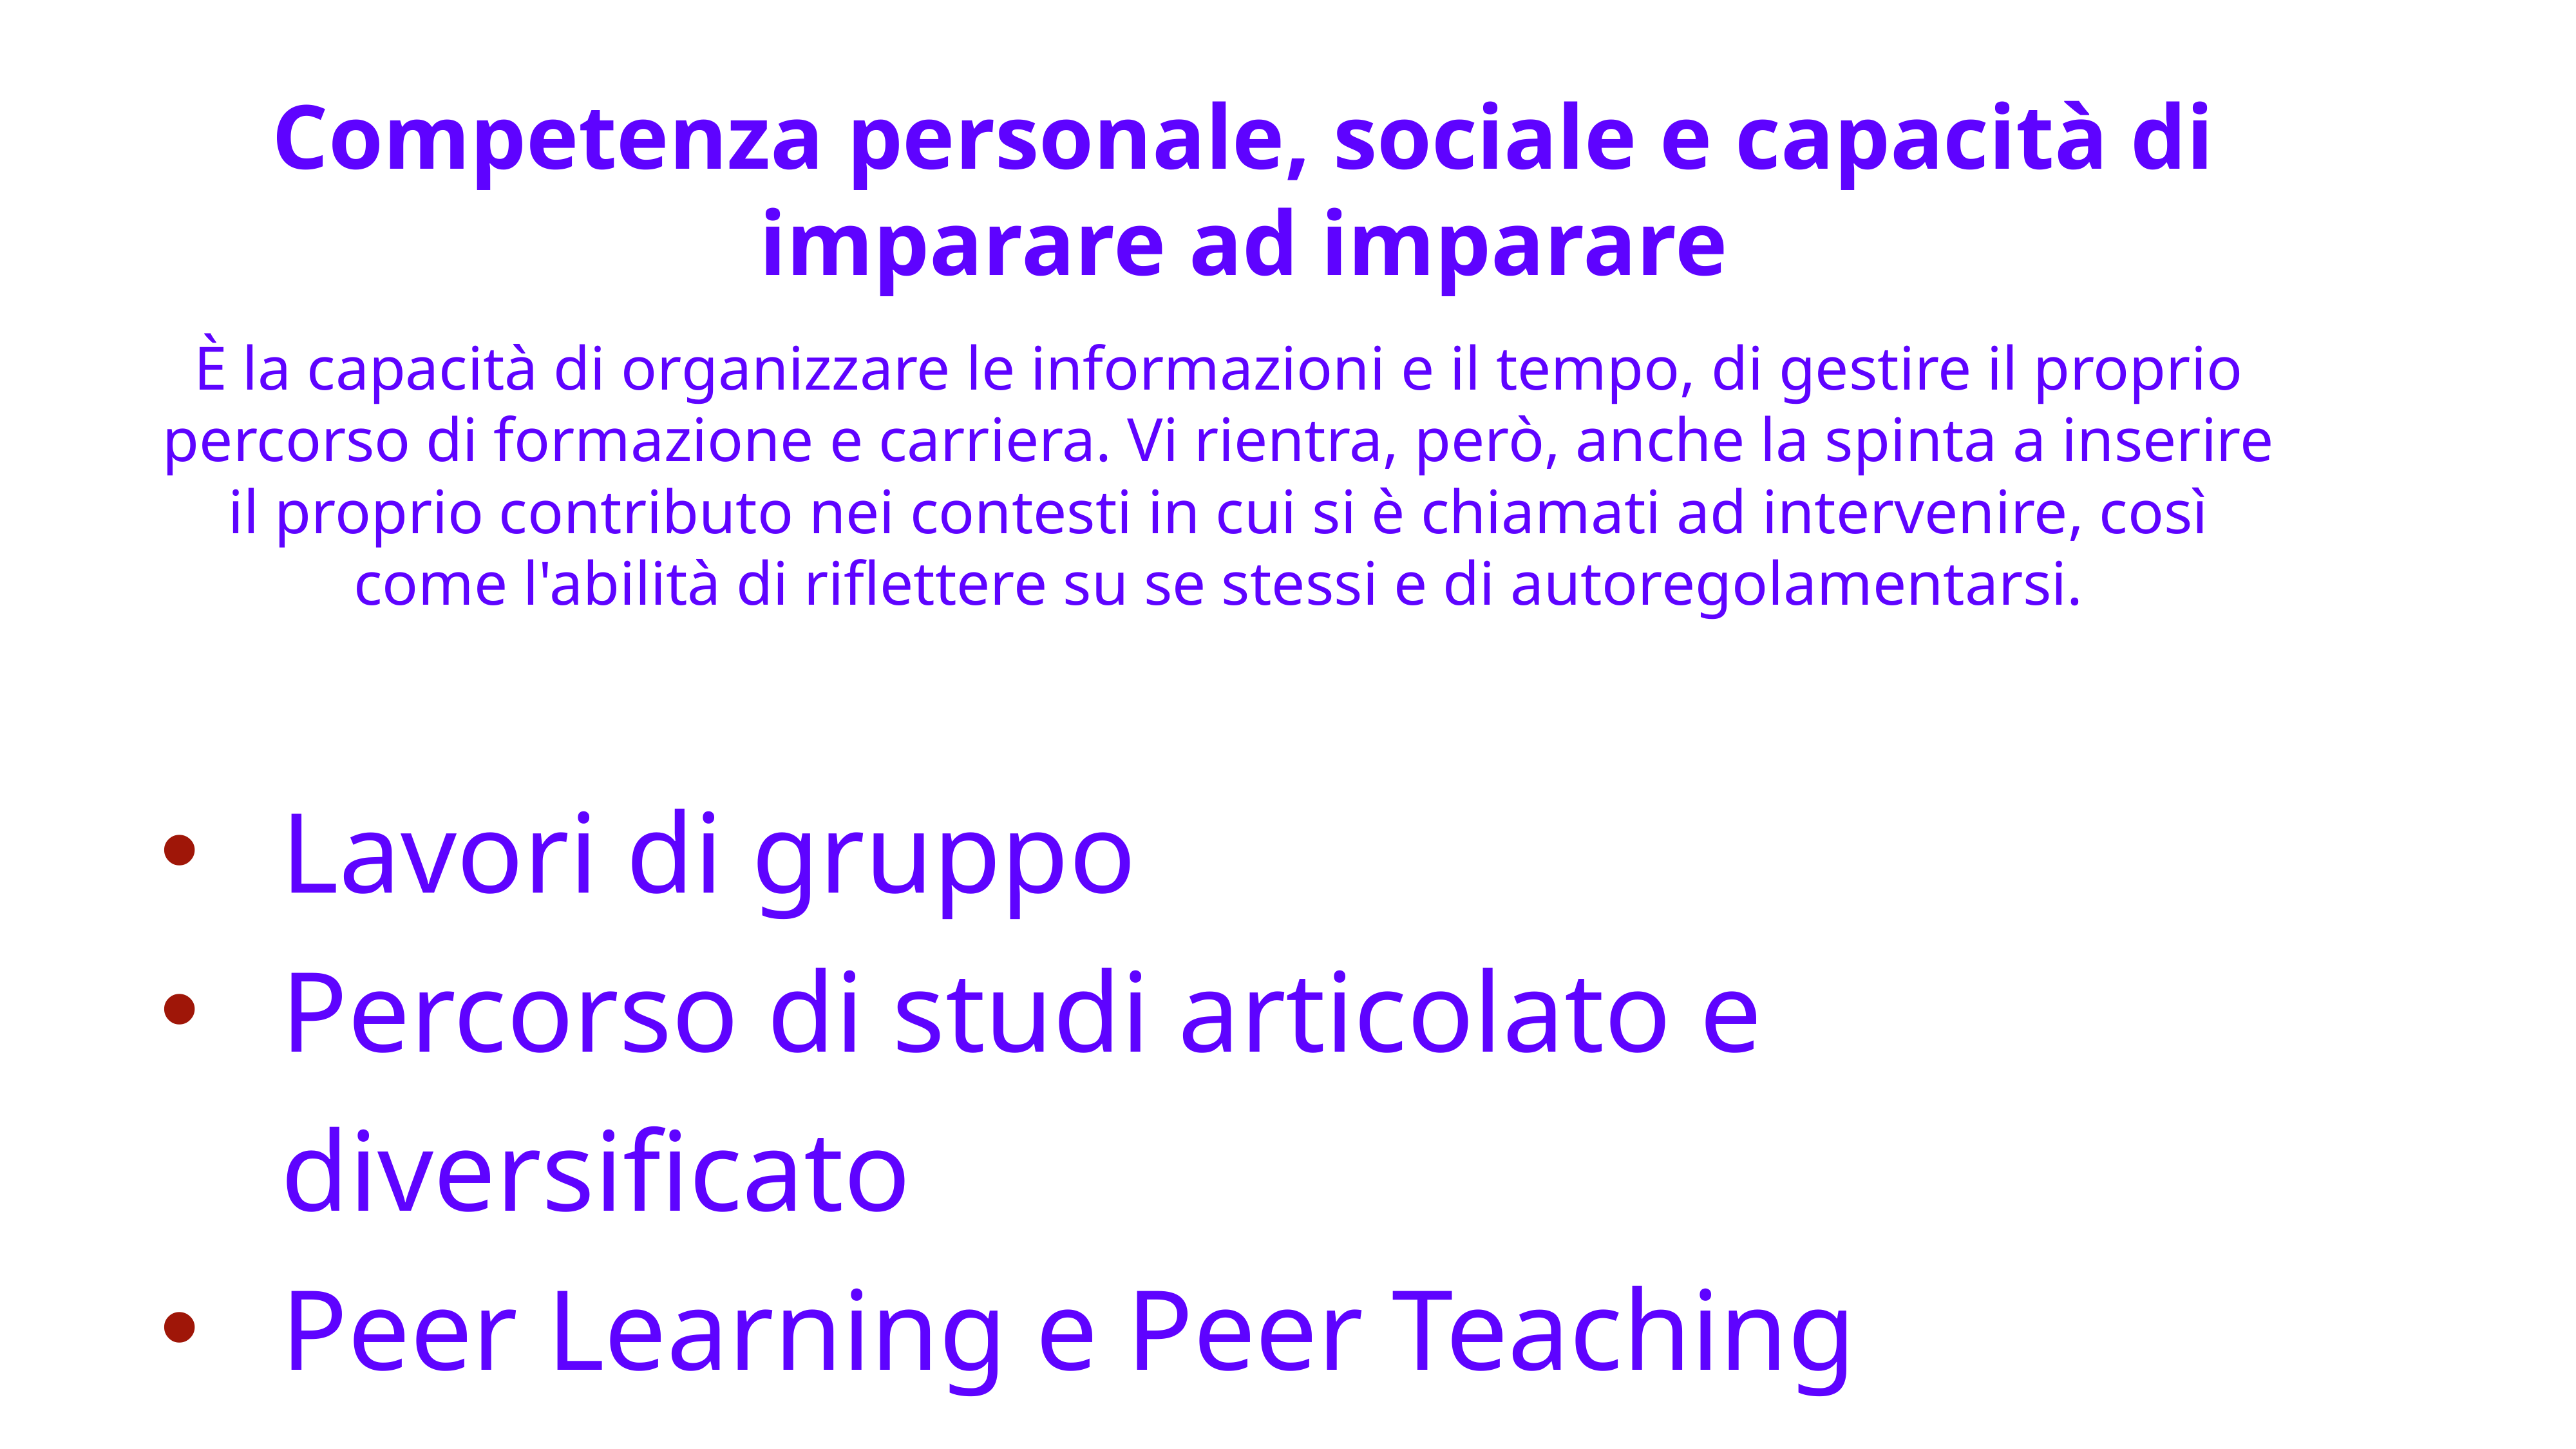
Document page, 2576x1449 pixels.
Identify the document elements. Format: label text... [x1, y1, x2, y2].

text_box È la capacità di organizzare le informazioni e il tempo, di gestire il proprio percorso di formazione e carriera. Vi rientra, però, anche la spinta a inserire il proprio contributo nei contesti in cui si è chiamati ad intervenire, così come l'abilità di riflettere su se stessi e di autoregolamentarsi. [155, 325, 2284, 638]
text_box Competenza personale, sociale e capacità di imparare ad imparare [155, 75, 2333, 223]
text_box Lavori di gruppo Percorso di studi articolato e diversificato Peer Learning e Peer Teaching [155, 750, 2424, 1399]
